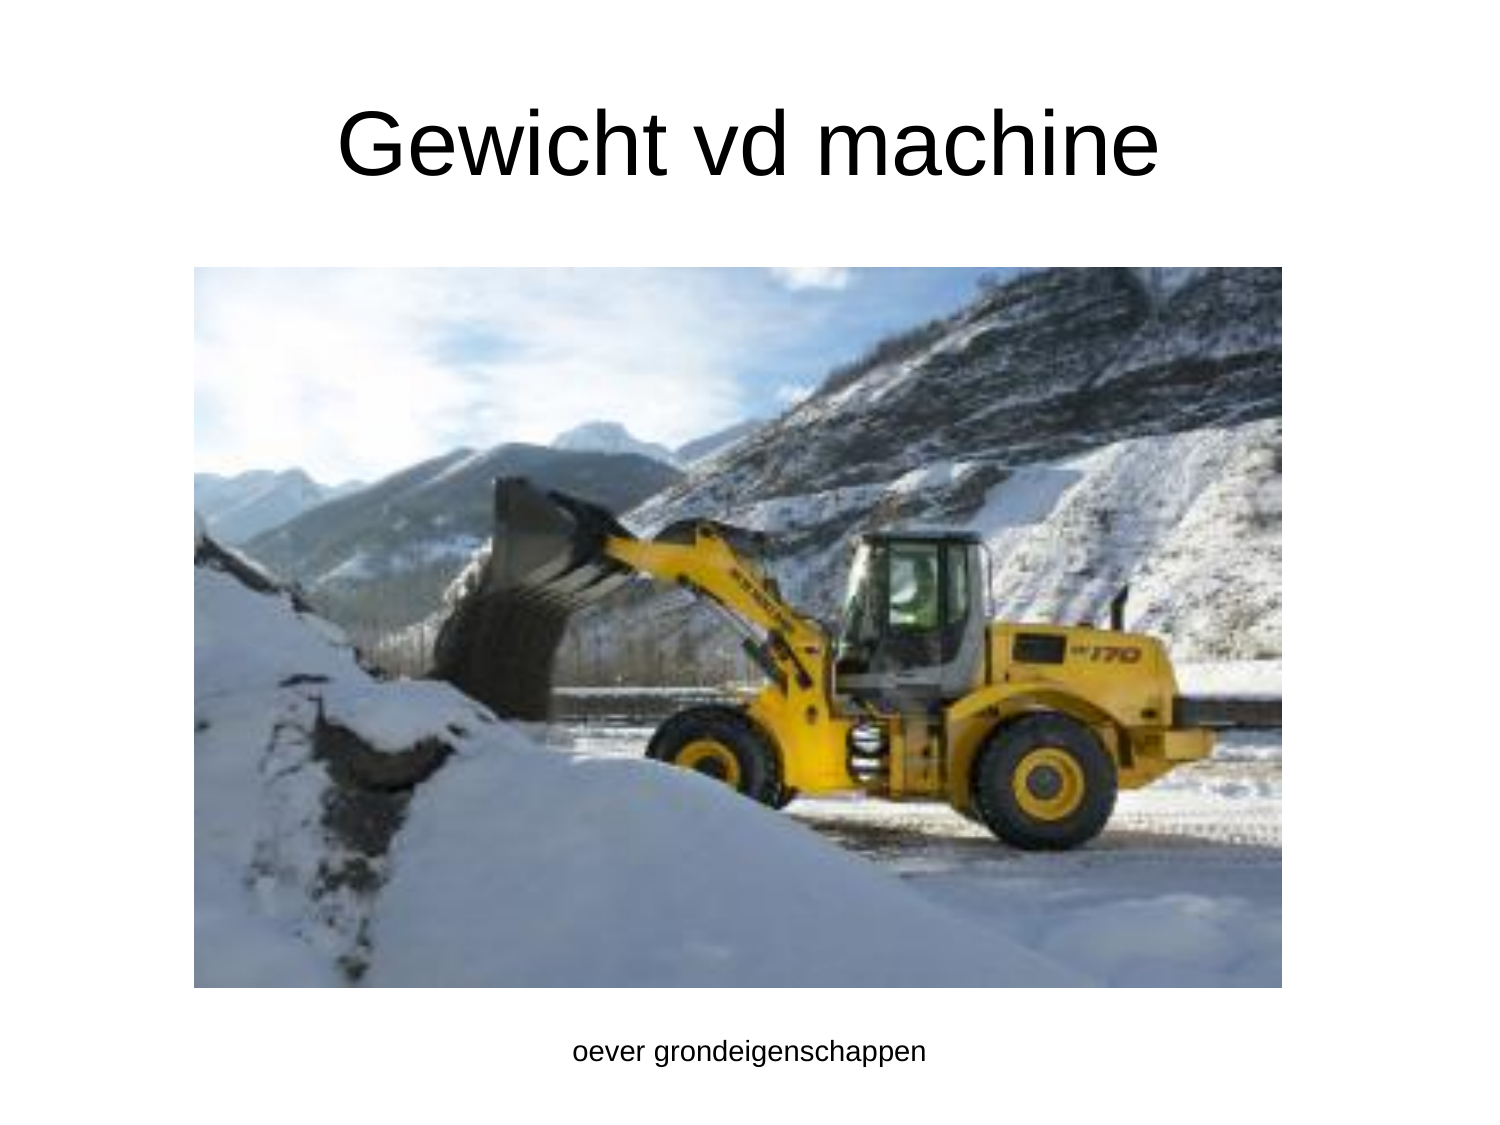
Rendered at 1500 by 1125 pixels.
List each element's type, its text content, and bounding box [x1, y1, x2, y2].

footer oever grondeigenschappen [512, 1024, 988, 1103]
title Gewicht vd machine [75, 45, 1425, 233]
picture [194, 266, 1282, 988]
